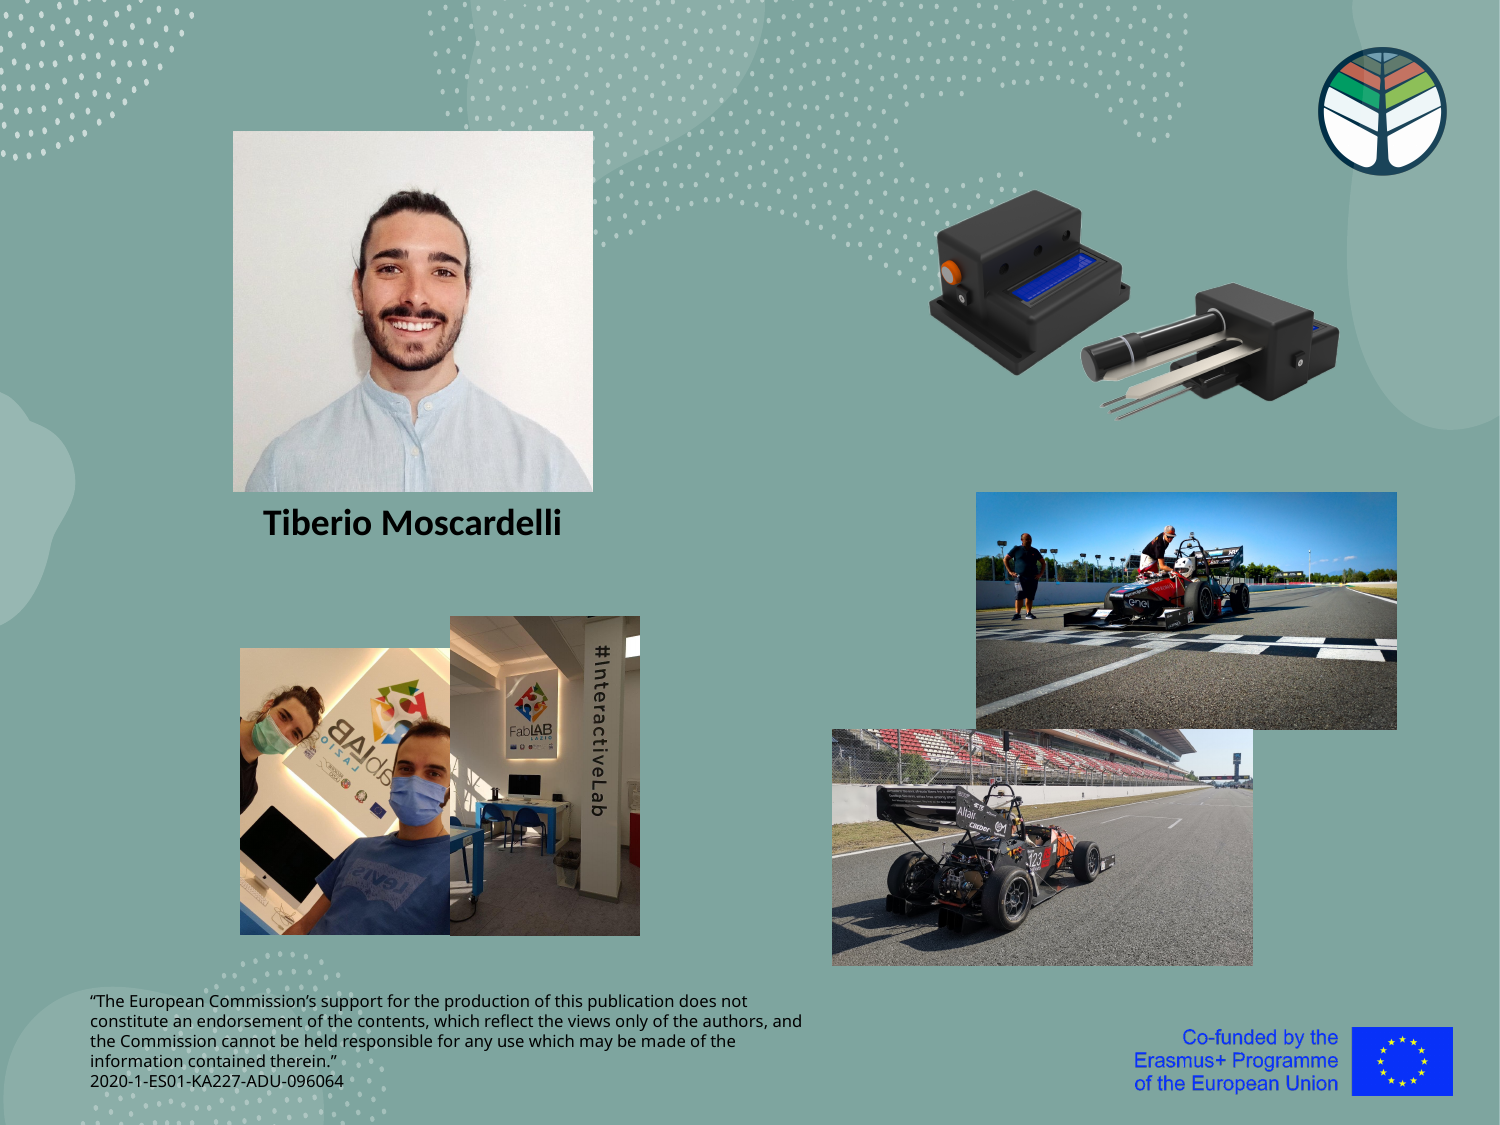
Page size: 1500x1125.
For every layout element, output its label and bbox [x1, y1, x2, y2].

picture [1135, 1027, 1453, 1096]
picture [928, 189, 1340, 421]
picture [233, 131, 593, 492]
picture [239, 616, 640, 936]
picture [832, 492, 1398, 966]
text_box [0, 0, 1500, 1125]
